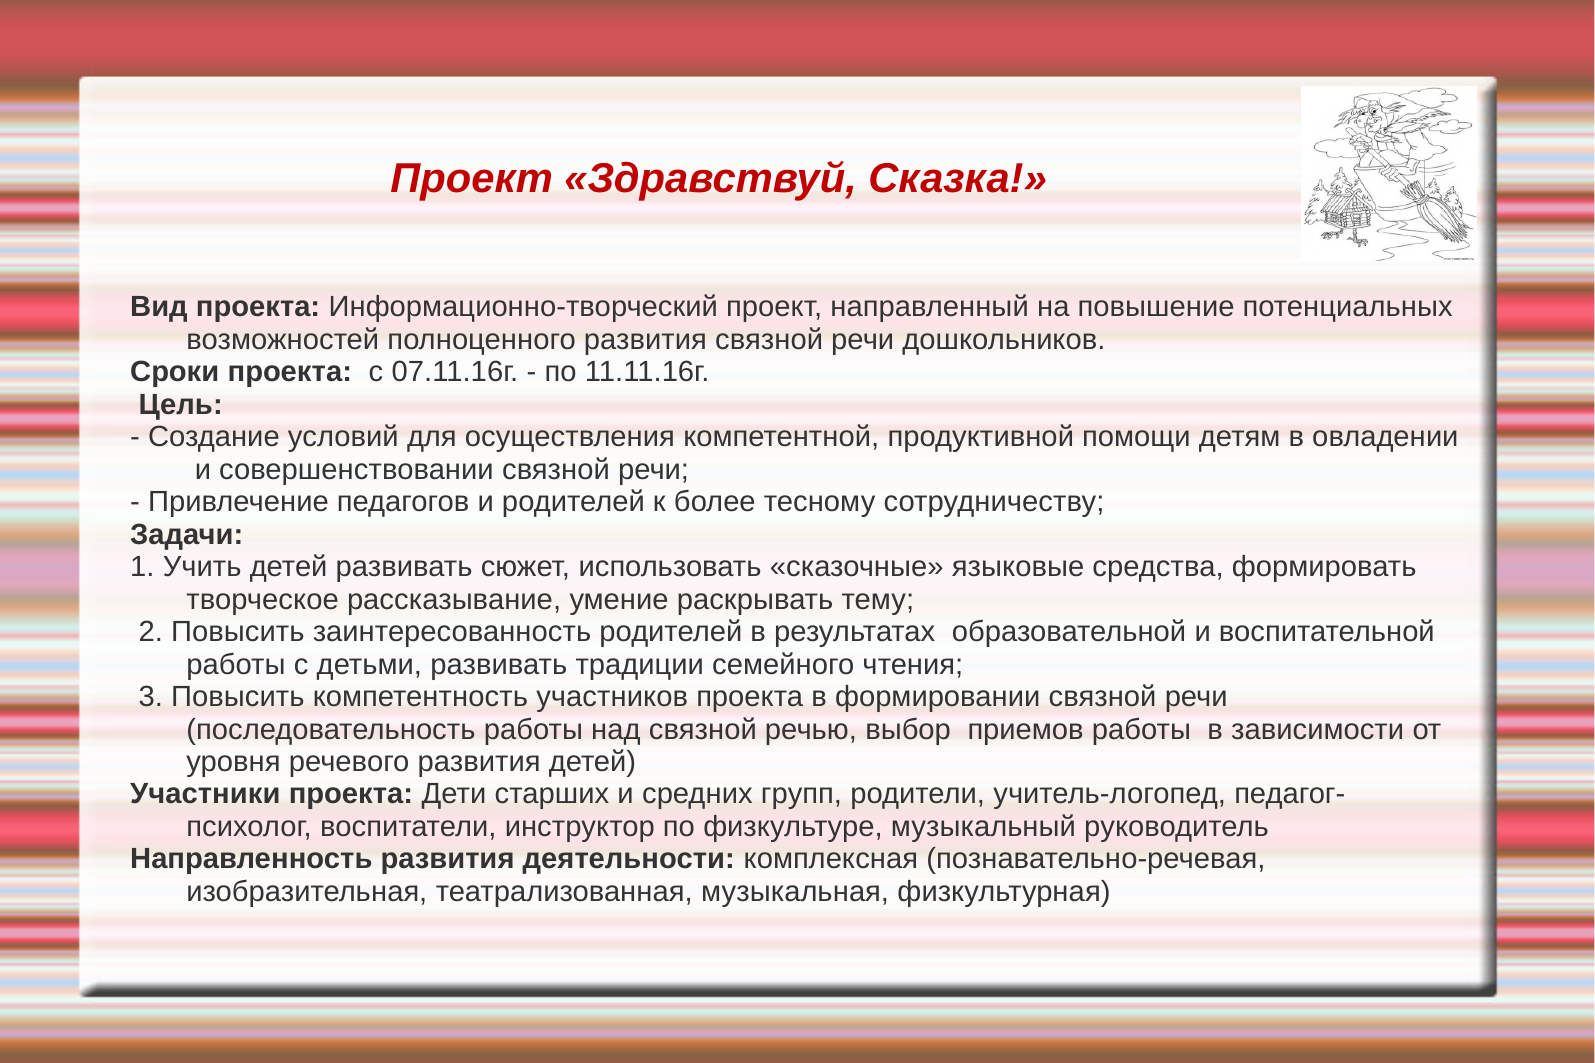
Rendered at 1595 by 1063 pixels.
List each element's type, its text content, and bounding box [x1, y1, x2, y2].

title Проект «Здравствуй, Сказка!» [116, 85, 1255, 239]
list Вид проекта: Информационно-творческий проект, направленный на повышение потенциальных возможностей полноценного развития связной речи дошкольников. Сроки проекта: с 07.11.16г. - по 11.11.16г. Цель: - Создание условий для осуществления компетентной, продуктивной помощи детям в овладении и совершенствовании связной речи; - Привлечение педагогов и родителей к более тесному сотрудничеству; Задачи: 1. Учить детей развивать сюжет, использовать «сказочные» языковые средства, формировать творческое рассказывание, умение раскрывать тему; 2. Повысить заинтересованность родителей в результатах образовательной и воспитательной работы с детьми, развивать традиции семейного чтения; 3. Повысить компетентность участников проекта в формировании связной речи (последовательность работы над связной речью, выбор приемов работы в зависимости от уровня речевого развития детей) Участники проекта: Дети старших и средних групп, родители, учитель-логопед, педагог-психолог, воспитатели, инструктор по физкультуре, музыкальный руководитель Направленность развития деятельности: комплексная (познавательно-речевая, изобразительная, театрализованная, музыкальная, физкультурная) [129, 250, 1462, 971]
picture [0, 0, 1595, 1063]
